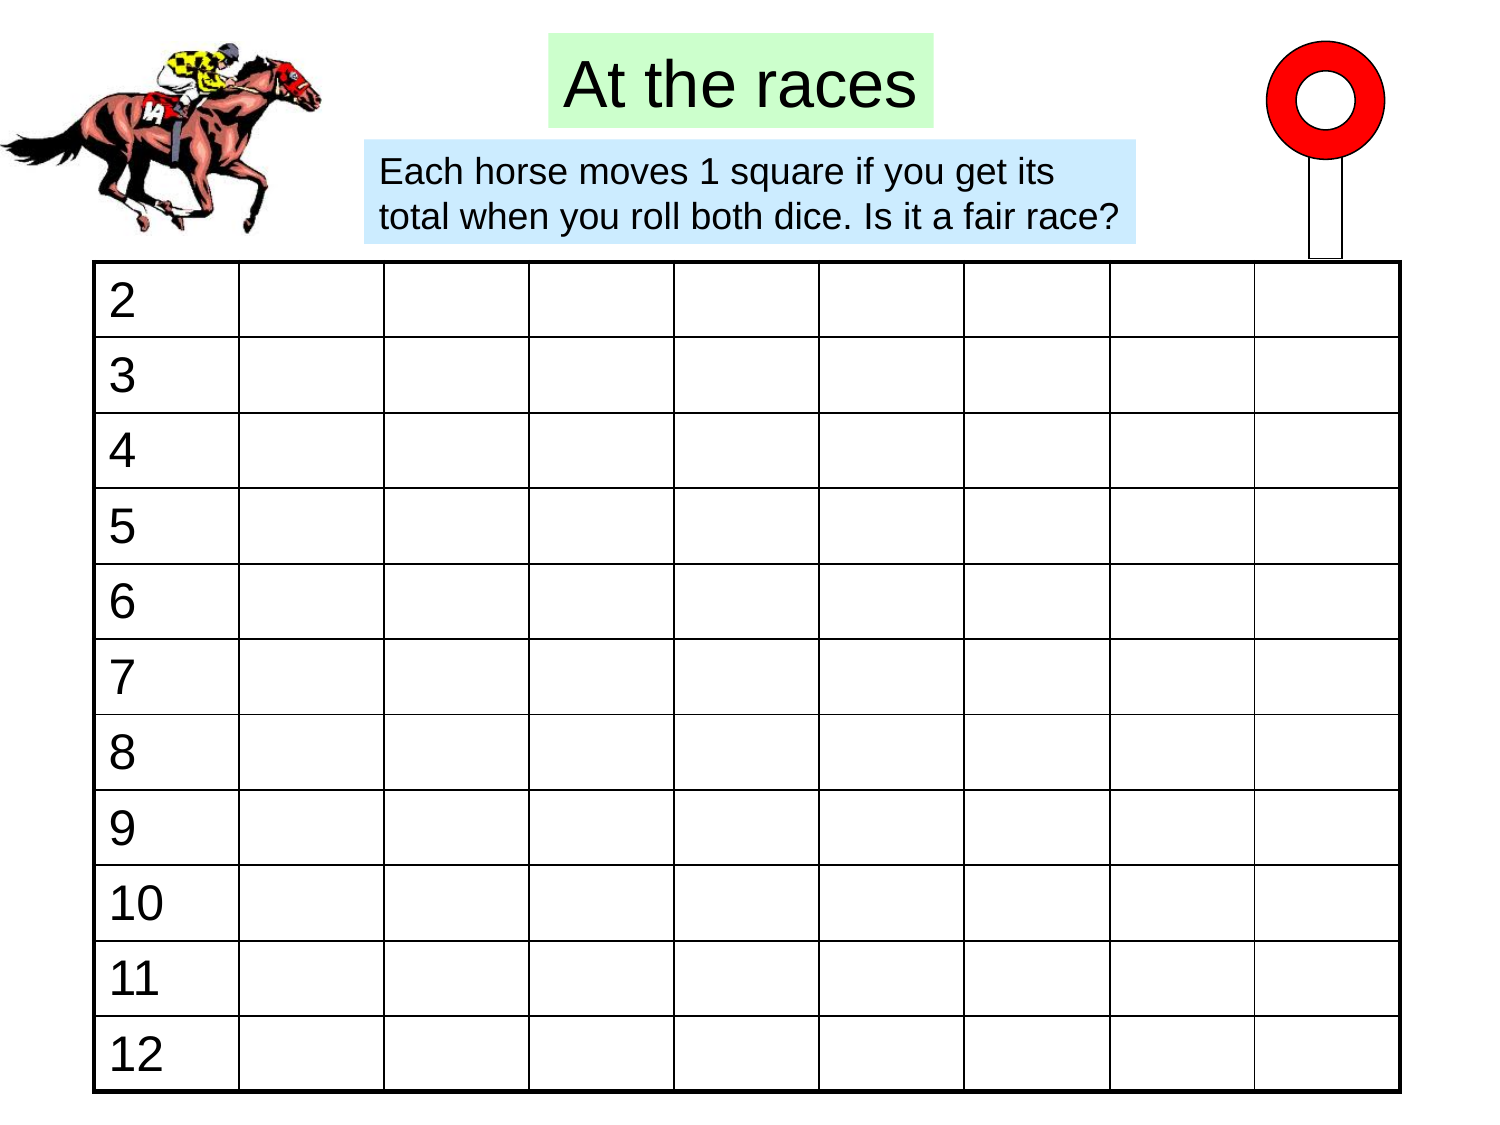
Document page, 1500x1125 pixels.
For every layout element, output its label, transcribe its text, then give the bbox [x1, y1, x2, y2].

table_cell [675, 565, 818, 638]
table_cell [1111, 942, 1254, 1015]
table_cell [965, 414, 1109, 487]
table_cell [965, 1017, 1109, 1089]
table_cell [1255, 414, 1398, 487]
table_cell [1255, 565, 1398, 638]
table_header [1255, 264, 1398, 336]
table_cell [1111, 640, 1254, 714]
table_cell 6 [96, 565, 238, 638]
table_cell [675, 791, 818, 864]
text_box Each horse moves 1 square if you get its total when you roll both dice. Is it a fair race? [364, 139, 1136, 244]
table_cell [965, 715, 1109, 789]
table_cell [240, 565, 383, 638]
table_cell [675, 866, 818, 940]
table_cell [385, 942, 528, 1015]
table_cell [1255, 640, 1398, 714]
table_cell [965, 565, 1109, 638]
table_cell [675, 640, 818, 714]
table_header [530, 264, 673, 336]
table_cell [675, 1017, 818, 1089]
table_cell [530, 942, 673, 1015]
table_cell [240, 1017, 383, 1089]
table_cell [530, 1017, 673, 1089]
picture [0, 41, 324, 236]
table_cell 11 [96, 942, 238, 1015]
table_cell [820, 715, 963, 789]
table_cell [965, 866, 1109, 940]
table_cell [965, 338, 1109, 412]
text_box [1308, 157, 1343, 259]
table_header [965, 264, 1109, 336]
table_header [385, 264, 528, 336]
table_cell 5 [96, 489, 238, 563]
table_cell [530, 338, 673, 412]
table_cell [1255, 942, 1398, 1015]
table_cell [965, 489, 1109, 563]
table_cell [385, 565, 528, 638]
table_cell [240, 942, 383, 1015]
table_cell [530, 489, 673, 563]
table_cell [675, 338, 818, 412]
table_cell [820, 489, 963, 563]
table_cell [385, 1017, 528, 1089]
table_cell [1255, 791, 1398, 864]
table_cell [1111, 791, 1254, 864]
table_cell [385, 791, 528, 864]
table_cell [675, 489, 818, 563]
table_cell 12 [96, 1017, 238, 1089]
table_cell [530, 565, 673, 638]
text_box [1266, 41, 1385, 160]
table_cell [820, 791, 963, 864]
table_cell [385, 414, 528, 487]
table_header [675, 264, 818, 336]
table_header [820, 264, 963, 336]
table_cell [820, 866, 963, 940]
table_header [1111, 264, 1254, 336]
table_cell [675, 715, 818, 789]
table_cell [385, 338, 528, 412]
table_cell [385, 489, 528, 563]
table_cell [1111, 338, 1254, 412]
table_cell 10 [96, 866, 238, 940]
table_cell [240, 791, 383, 864]
table_cell [530, 791, 673, 864]
table_cell [1111, 866, 1254, 940]
table_header [240, 264, 383, 336]
table_cell [530, 640, 673, 714]
table_cell [1111, 414, 1254, 487]
table_cell [820, 565, 963, 638]
table_cell [1255, 338, 1398, 412]
table_cell [820, 414, 963, 487]
table_cell 9 [96, 791, 238, 864]
table_cell [820, 942, 963, 1015]
table_cell [240, 489, 383, 563]
table_cell [1111, 489, 1254, 563]
table_cell [240, 715, 383, 789]
table_cell [1111, 715, 1254, 789]
table_cell [1111, 565, 1254, 638]
table_cell [530, 715, 673, 789]
table_cell 8 [96, 715, 238, 789]
table_cell [820, 640, 963, 714]
table_cell [1255, 489, 1398, 563]
table_cell [820, 1017, 963, 1089]
table_cell [240, 640, 383, 714]
table_cell [240, 414, 383, 487]
table_cell 7 [96, 640, 238, 714]
table_cell [965, 640, 1109, 714]
table_cell [1111, 1017, 1254, 1089]
table_cell [1255, 1017, 1398, 1089]
table_cell [385, 866, 528, 940]
table_cell [965, 942, 1109, 1015]
table_cell 4 [96, 414, 238, 487]
table_cell [675, 942, 818, 1015]
table_cell [385, 640, 528, 714]
text_box [1296, 70, 1356, 130]
table_cell [675, 414, 818, 487]
table_cell [820, 338, 963, 412]
table_cell [240, 338, 383, 412]
text_box At the races [548, 33, 934, 128]
table_cell [965, 791, 1109, 864]
table_cell 3 [96, 338, 238, 412]
table_cell [1255, 715, 1398, 789]
table_cell [530, 414, 673, 487]
table_cell [240, 866, 383, 940]
table_header 2 [96, 264, 238, 336]
table_cell [530, 866, 673, 940]
table_cell [385, 715, 528, 789]
table_cell [1255, 866, 1398, 940]
